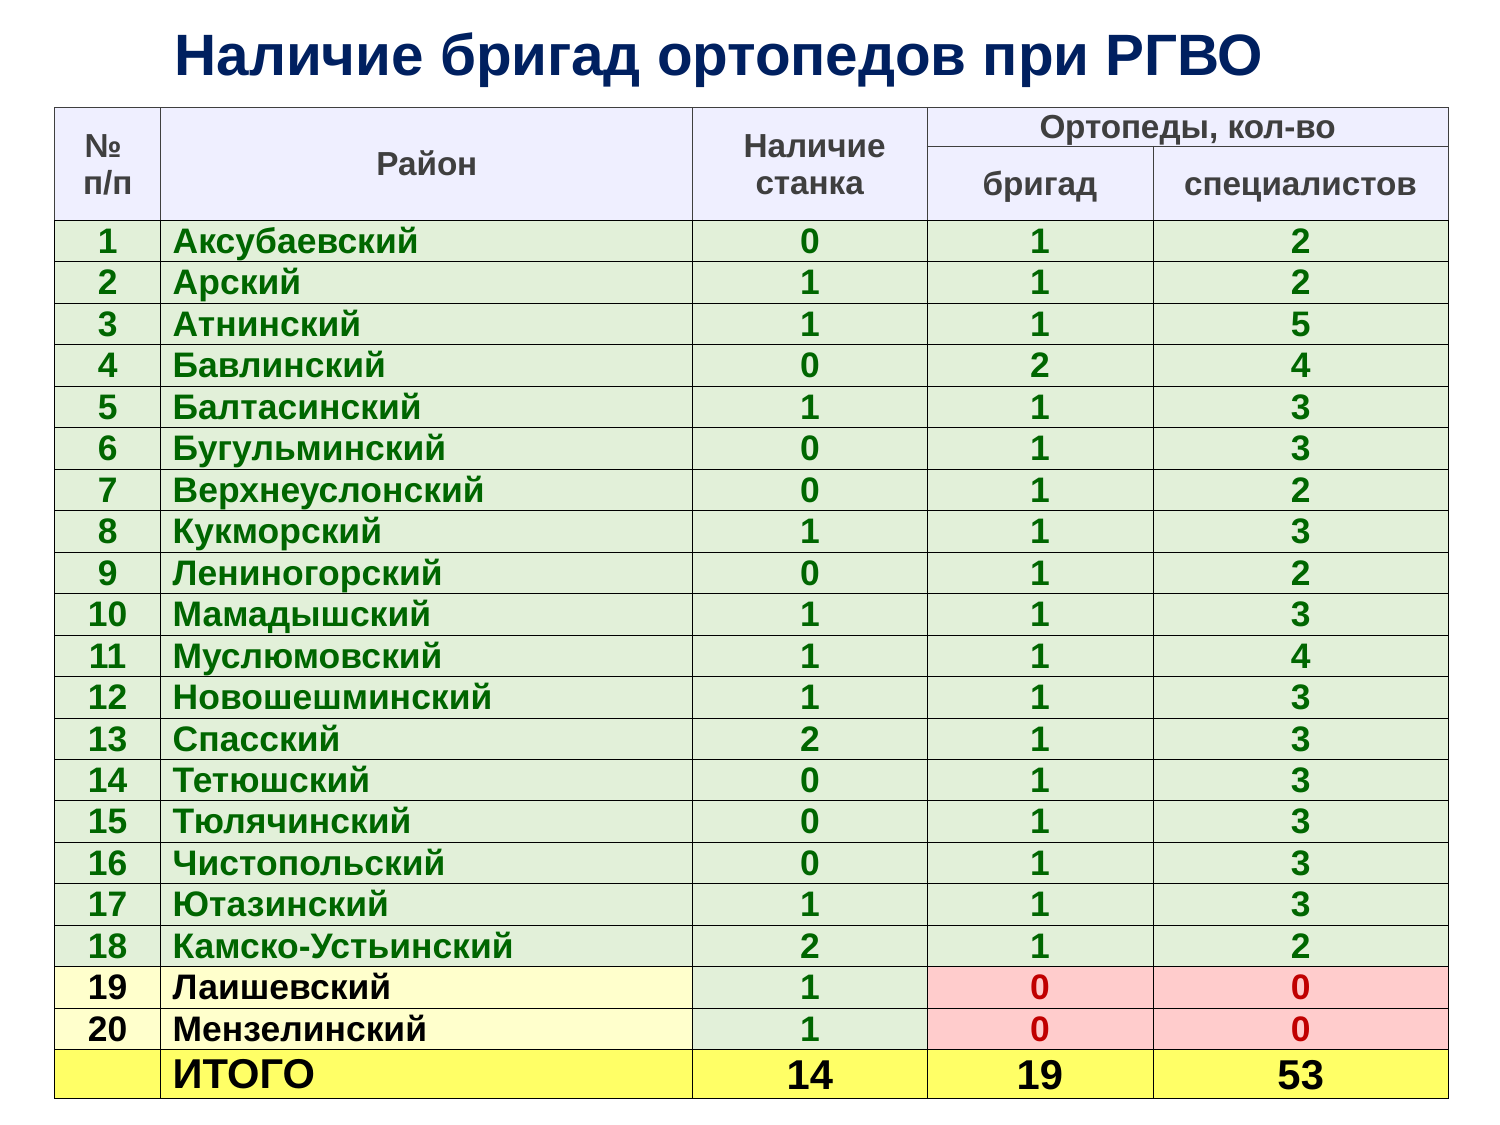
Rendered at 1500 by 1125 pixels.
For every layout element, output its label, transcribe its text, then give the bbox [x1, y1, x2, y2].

table_cell Новошешминский [161, 677, 692, 718]
table_cell 1 [928, 677, 1153, 718]
table_cell 1 [928, 262, 1153, 303]
table_cell 1 [928, 511, 1153, 552]
table_cell 3 [1154, 387, 1448, 427]
table_cell 4 [1154, 345, 1448, 386]
table_cell 0 [693, 428, 927, 469]
table_cell 7 [55, 470, 160, 510]
table_cell 0 [693, 801, 927, 842]
table_cell Аксубаевский [161, 221, 692, 261]
table_cell 3 [1154, 428, 1448, 469]
table_cell 4 [55, 345, 160, 386]
table_cell 2 [1154, 262, 1448, 303]
table_cell 8 [55, 511, 160, 552]
table_cell Тюлячинский [161, 801, 692, 842]
table_cell [55, 1050, 160, 1098]
table_cell Арский [161, 262, 692, 303]
table_cell Кукморский [161, 511, 692, 552]
table_cell 2 [1154, 553, 1448, 593]
table_cell 9 [55, 553, 160, 593]
table_cell 2 [1154, 926, 1448, 966]
table_cell специалистов [1154, 147, 1448, 220]
table_cell 2 [693, 719, 927, 759]
table_cell 3 [55, 304, 160, 344]
table_cell Мамадышский [161, 594, 692, 635]
table_cell 1 [928, 926, 1153, 966]
table_cell Муслюмовский [161, 636, 692, 676]
table_cell 3 [1154, 594, 1448, 635]
table_cell Атнинский [161, 304, 692, 344]
table_cell Спасский [161, 719, 692, 759]
table_cell Верхнеуслонский [161, 470, 692, 510]
table_cell 10 [55, 594, 160, 635]
table_cell Бугульминский [161, 428, 692, 469]
table_cell 1 [928, 594, 1153, 635]
table_cell 1 [693, 387, 927, 427]
table_cell 1 [693, 677, 927, 718]
table_cell 1 [693, 304, 927, 344]
table_cell 1 [693, 594, 927, 635]
table_cell 19 [928, 1050, 1153, 1098]
table_cell 1 [928, 801, 1153, 842]
table_cell 1 [928, 719, 1153, 759]
table_cell 13 [55, 719, 160, 759]
table_cell 53 [1154, 1050, 1448, 1098]
table_cell 2 [55, 262, 160, 303]
table_cell 0 [693, 345, 927, 386]
table_cell 0 [693, 221, 927, 261]
table_cell 1 [928, 843, 1153, 883]
table_cell Балтасинский [161, 387, 692, 427]
table_cell бригад [928, 147, 1153, 220]
table_cell 3 [1154, 511, 1448, 552]
table_cell 3 [1154, 760, 1448, 800]
table_cell 14 [55, 760, 160, 800]
table_cell 0 [693, 760, 927, 800]
table_cell 11 [55, 636, 160, 676]
table_cell Мензелинский [161, 1009, 692, 1049]
table_header Район [161, 108, 692, 220]
table_cell 3 [1154, 884, 1448, 925]
table_cell 3 [1154, 801, 1448, 842]
table_cell 1 [928, 636, 1153, 676]
table_cell 1 [928, 470, 1153, 510]
table_cell 1 [928, 304, 1153, 344]
table_cell 0 [1154, 1009, 1448, 1049]
table_cell 1 [693, 1009, 927, 1049]
table_cell Бавлинский [161, 345, 692, 386]
table_cell 3 [1154, 677, 1448, 718]
table_cell 0 [693, 470, 927, 510]
table_cell 6 [55, 428, 160, 469]
table_cell 1 [928, 884, 1153, 925]
table_cell 2 [1154, 470, 1448, 510]
table_cell 2 [693, 926, 927, 966]
table_cell 16 [55, 843, 160, 883]
table_cell 3 [1154, 843, 1448, 883]
table_cell 0 [928, 967, 1153, 1008]
table_cell 0 [693, 553, 927, 593]
table_cell Ютазинский [161, 884, 692, 925]
table_cell Лаишевский [161, 967, 692, 1008]
table_cell 17 [55, 884, 160, 925]
table_cell 1 [693, 511, 927, 552]
table_cell 0 [928, 1009, 1153, 1049]
table_header Наличие станка [693, 108, 927, 220]
table_header № п/п [55, 108, 160, 220]
table_cell 2 [928, 345, 1153, 386]
table_cell 4 [1154, 636, 1448, 676]
table_cell ИТОГО [161, 1050, 692, 1098]
table_cell 0 [1154, 967, 1448, 1008]
table_cell Чистопольский [161, 843, 692, 883]
table_cell 2 [1154, 221, 1448, 261]
table_cell 19 [55, 967, 160, 1008]
table_cell 18 [55, 926, 160, 966]
table_cell 1 [928, 387, 1153, 427]
table_cell 1 [693, 636, 927, 676]
table_cell 0 [693, 843, 927, 883]
table_cell 5 [1154, 304, 1448, 344]
table_cell 1 [693, 967, 927, 1008]
table_cell 1 [693, 262, 927, 303]
table_cell 1 [928, 760, 1153, 800]
table_cell 20 [55, 1009, 160, 1049]
table_cell 1 [693, 884, 927, 925]
table_cell Тетюшский [161, 760, 692, 800]
table_cell 1 [928, 553, 1153, 593]
table_cell 12 [55, 677, 160, 718]
table_cell Лениногорский [161, 553, 692, 593]
title Наличие бригад ортопедов при РГВО [88, 11, 1383, 102]
table_cell Камско-Устьинский [161, 926, 692, 966]
table_cell 1 [928, 221, 1153, 261]
table_cell 1 [55, 221, 160, 261]
table_cell 5 [55, 387, 160, 427]
table_cell 1 [928, 428, 1153, 469]
table_cell 14 [693, 1050, 927, 1098]
table_header Ортопеды, кол-во [928, 108, 1448, 146]
table_cell 3 [1154, 719, 1448, 759]
table_cell 15 [55, 801, 160, 842]
